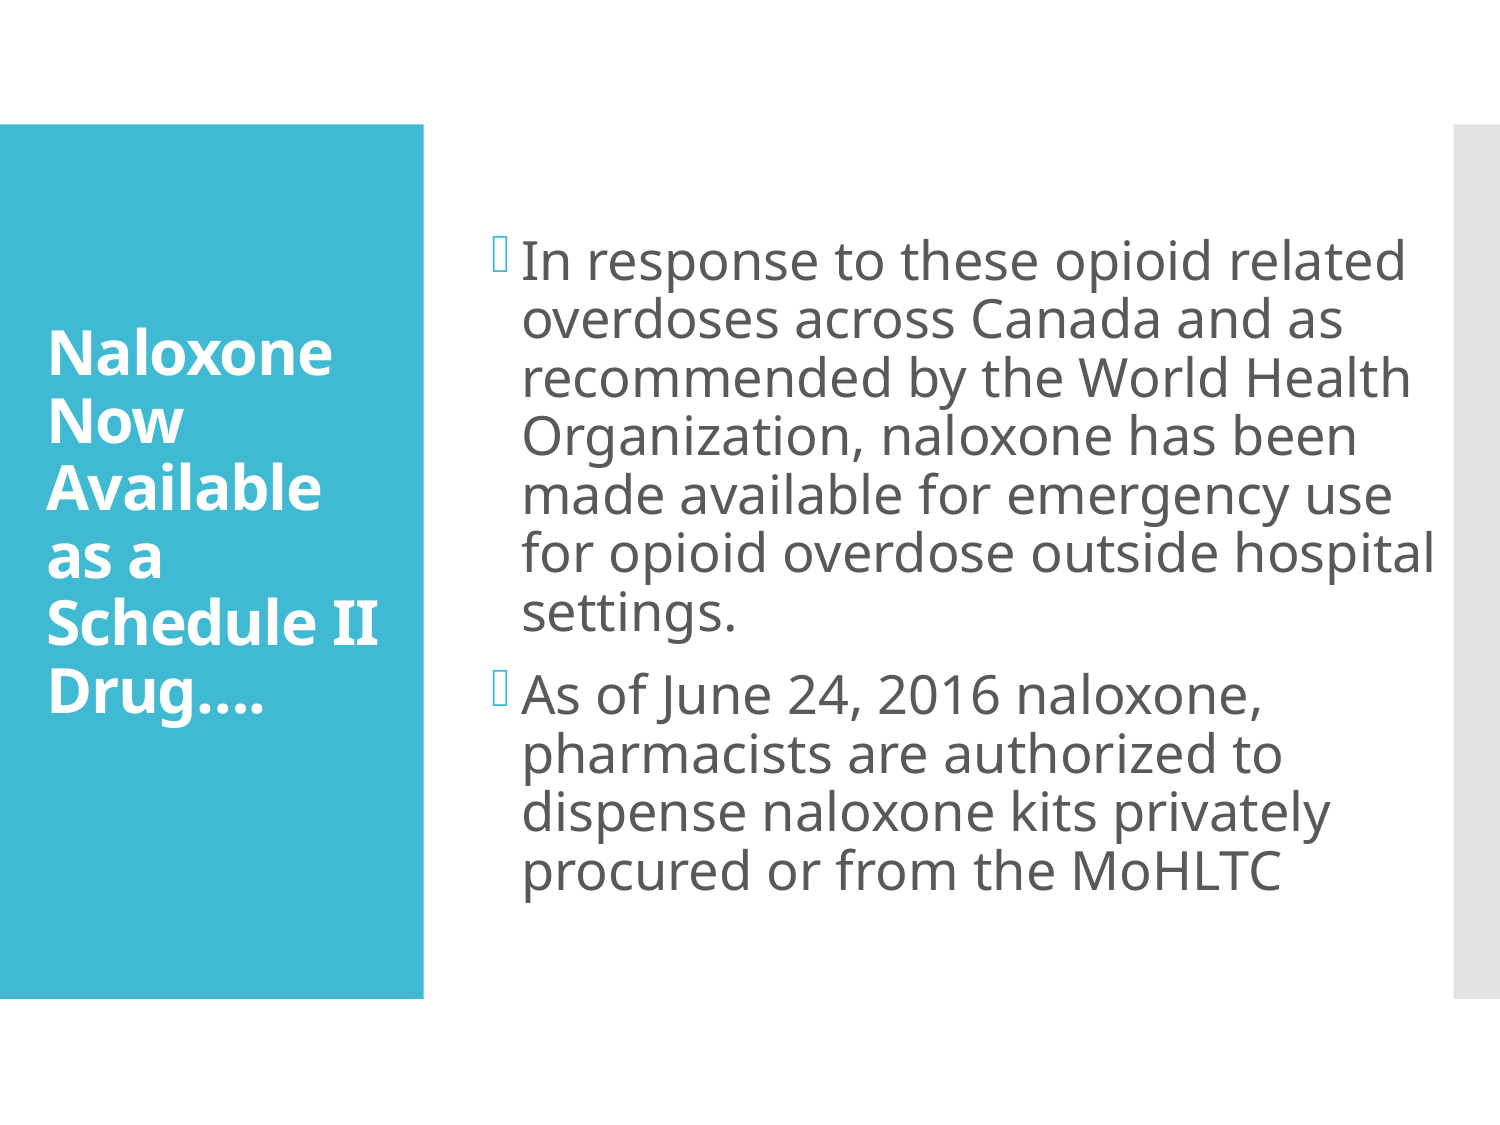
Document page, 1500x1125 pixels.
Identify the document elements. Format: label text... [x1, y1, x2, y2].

title Naloxone Now Available as a Schedule II Drug…. [31, 184, 394, 940]
list In response to these opioid related overdoses across Canada and as recommended by the World Health Organization, naloxone has been made available for emergency use for opioid overdose outside hospital settings. As of June 24, 2016 naloxone, pharmacists are authorized to dispense naloxone kits privately procured or from the MoHLTC [476, 147, 1459, 988]
